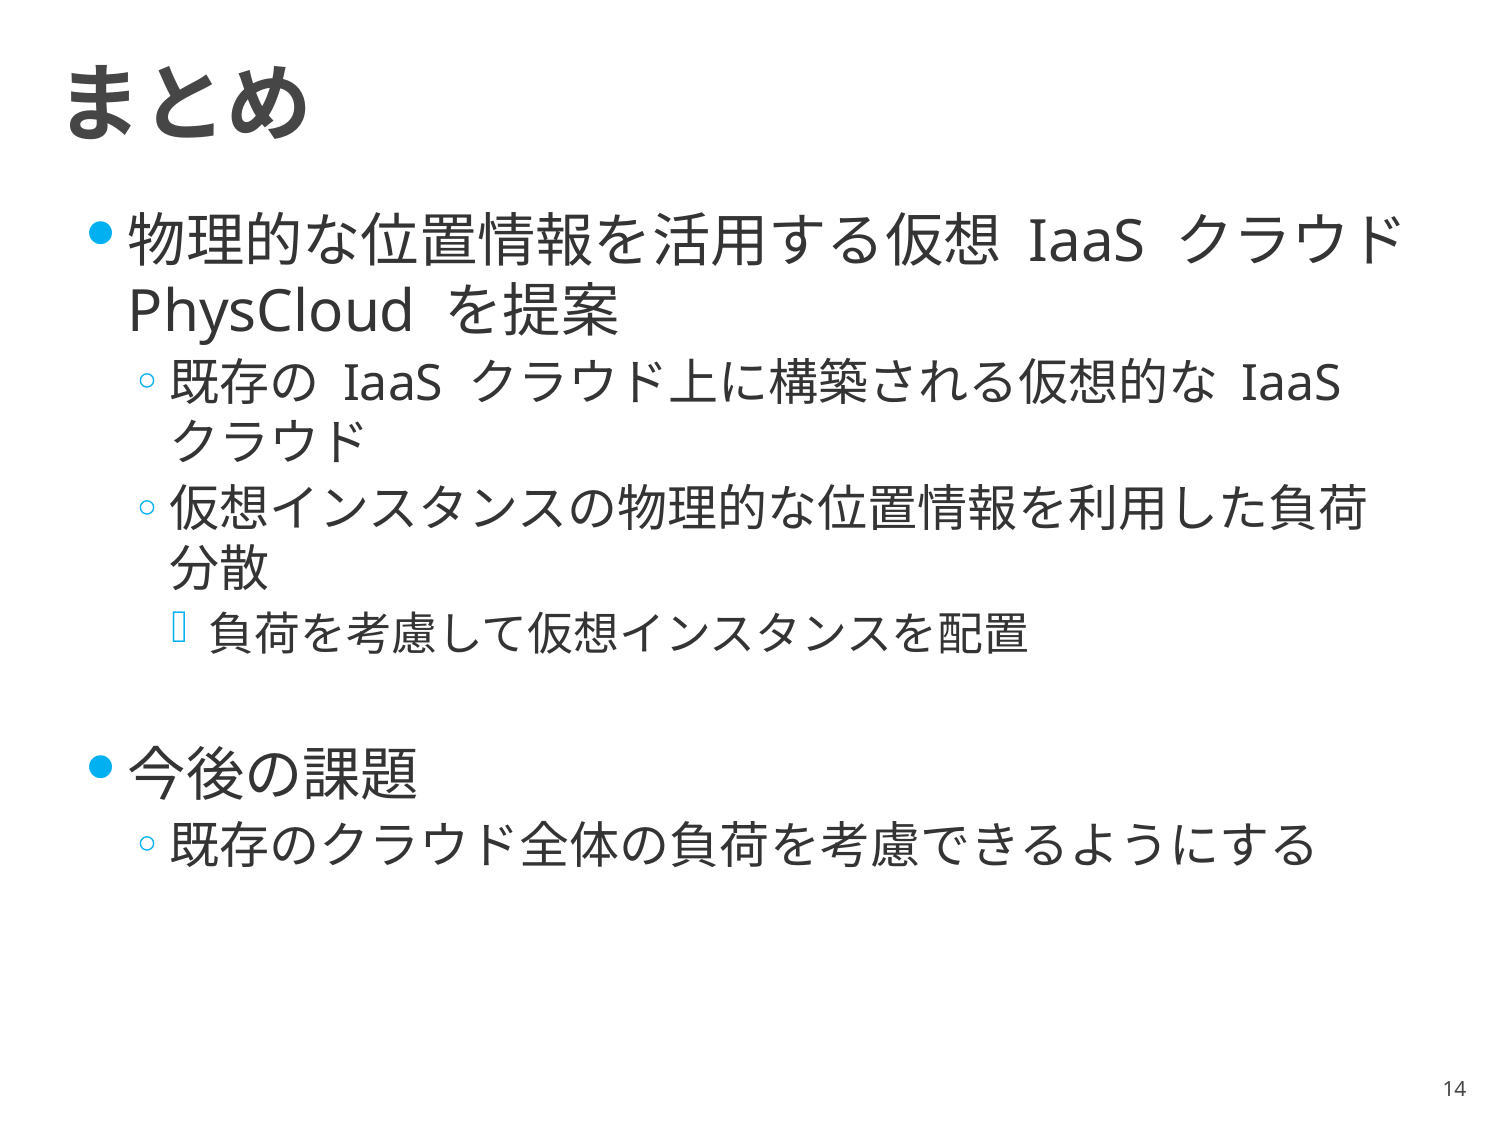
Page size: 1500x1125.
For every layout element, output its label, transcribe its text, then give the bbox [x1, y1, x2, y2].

slide_number 14 [1399, 1060, 1496, 1121]
list 物理的な位置情報を活用する仮想 IaaS クラウドPhysCloud を提案 既存の IaaS クラウド上に構築される仮想的な IaaS クラウド 仮想インスタンスの物理的な位置情報を利用した負荷分散 負荷を考慮して仮想インスタンスを配置 今後の課題 既存のクラウド全体の負荷を考慮できるようにする [53, 196, 1427, 939]
title まとめ [41, 6, 1447, 195]
